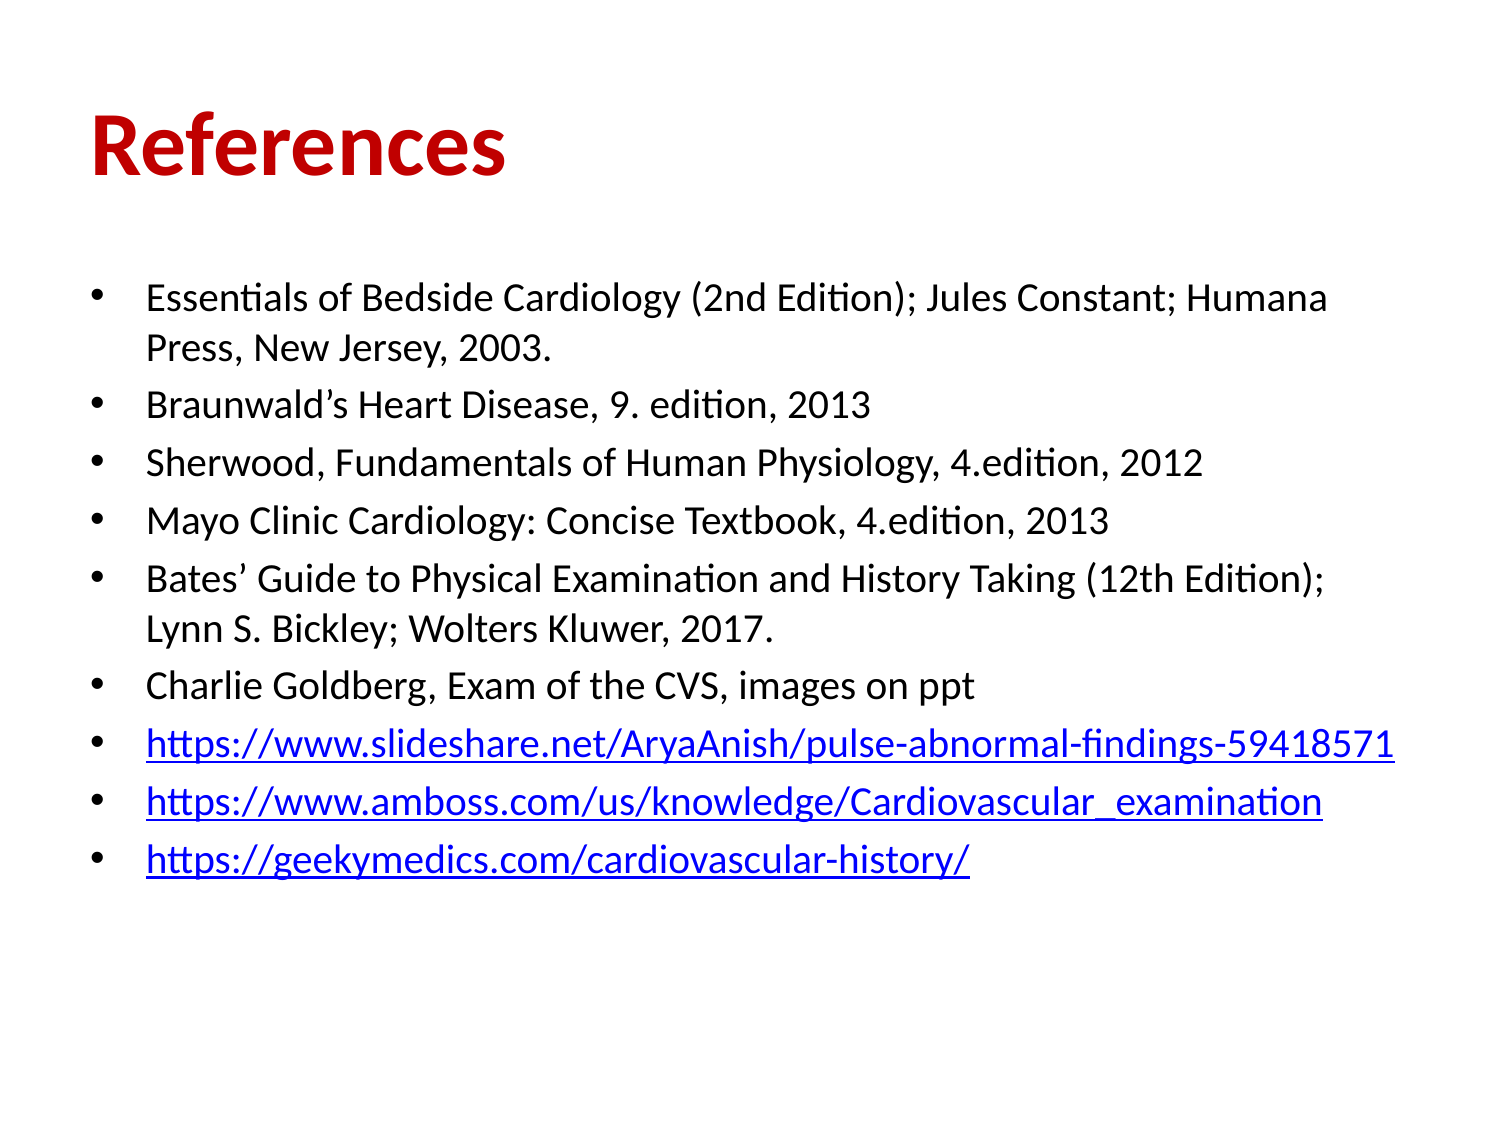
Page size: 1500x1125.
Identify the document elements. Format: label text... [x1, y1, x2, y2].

list Essentials of Bedside Cardiology (2nd Edition); Jules Constant; Humana Press, New Jersey, 2003. Braunwald’s Heart Disease, 9. edition, 2013 Sherwood, Fundamentals of Human Physiology, 4.edition, 2012 Mayo Clinic Cardiology: Concise Textbook, 4.edition, 2013 Bates’ Guide to Physical Examination and History Taking (12th Edition); Lynn S. Bickley; Wolters Kluwer, 2017. Charlie Goldberg, Exam of the CVS, images on ppt https://www.slideshare.net/AryaAnish/pulse-abnormal-findings-59418571 https://www.amboss.com/us/knowledge/Cardiovascular_examination https://geekymedics.com/cardiovascular-history/ [75, 262, 1425, 906]
title References [75, 45, 1425, 233]
